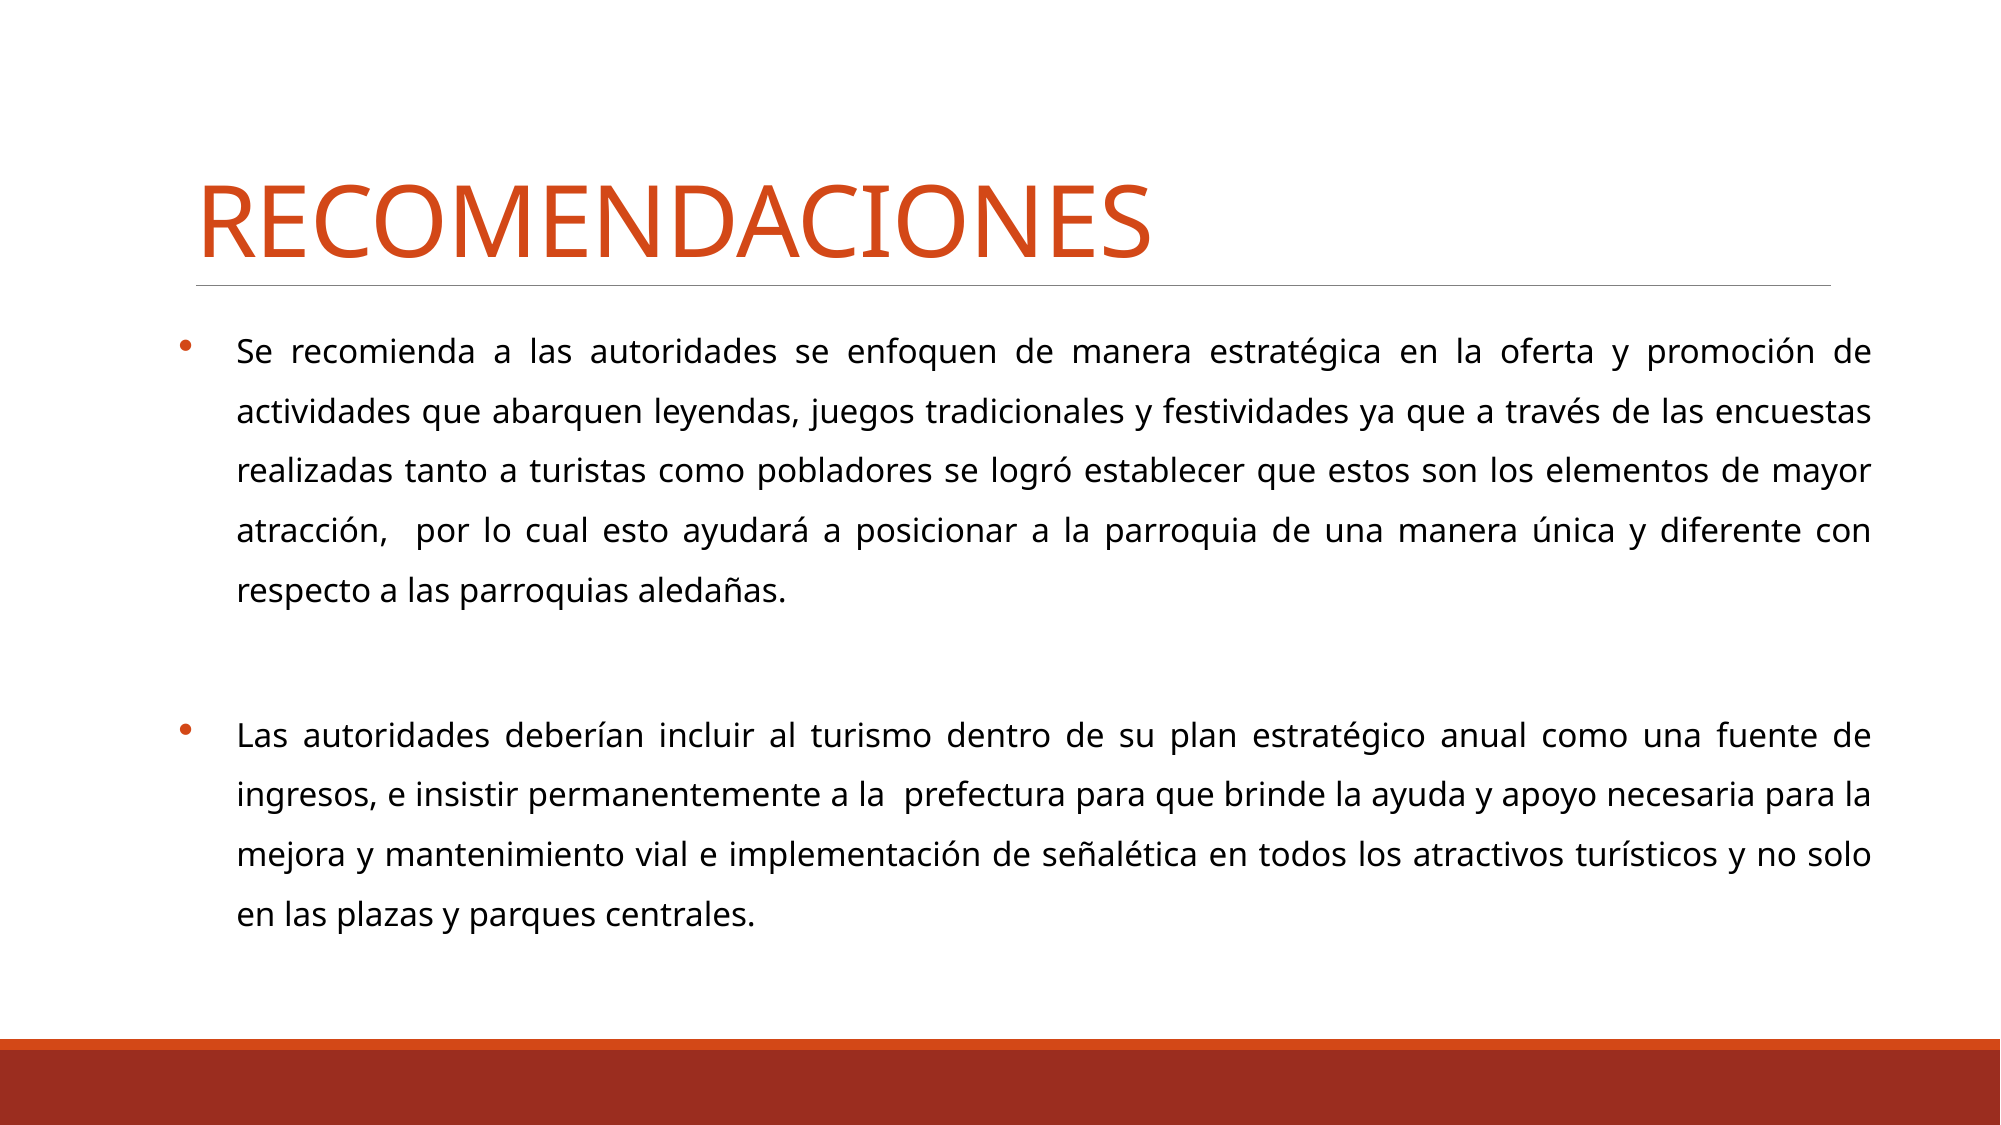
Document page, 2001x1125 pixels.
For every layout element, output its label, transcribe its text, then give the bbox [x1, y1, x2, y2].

list Se recomienda a las autoridades se enfoquen de manera estratégica en la oferta y promoción de actividades que abarquen leyendas, juegos tradicionales y festividades ya que a través de las encuestas realizadas tanto a turistas como pobladores se logró establecer que estos son los elementos de mayor atracción, por lo cual esto ayudará a posicionar a la parroquia de una manera única y diferente con respecto a las parroquias aledañas. Las autoridades deberían incluir al turismo dentro de su plan estratégico anual como una fuente de ingresos, e insistir permanentemente a la prefectura para que brinde la ayuda y apoyo necesaria para la mejora y mantenimiento vial e implementación de señalética en todos los atractivos turísticos y no solo en las plazas y parques centrales. [180, 302, 1875, 1064]
title RECOMENDACIONES [180, 47, 1830, 285]
